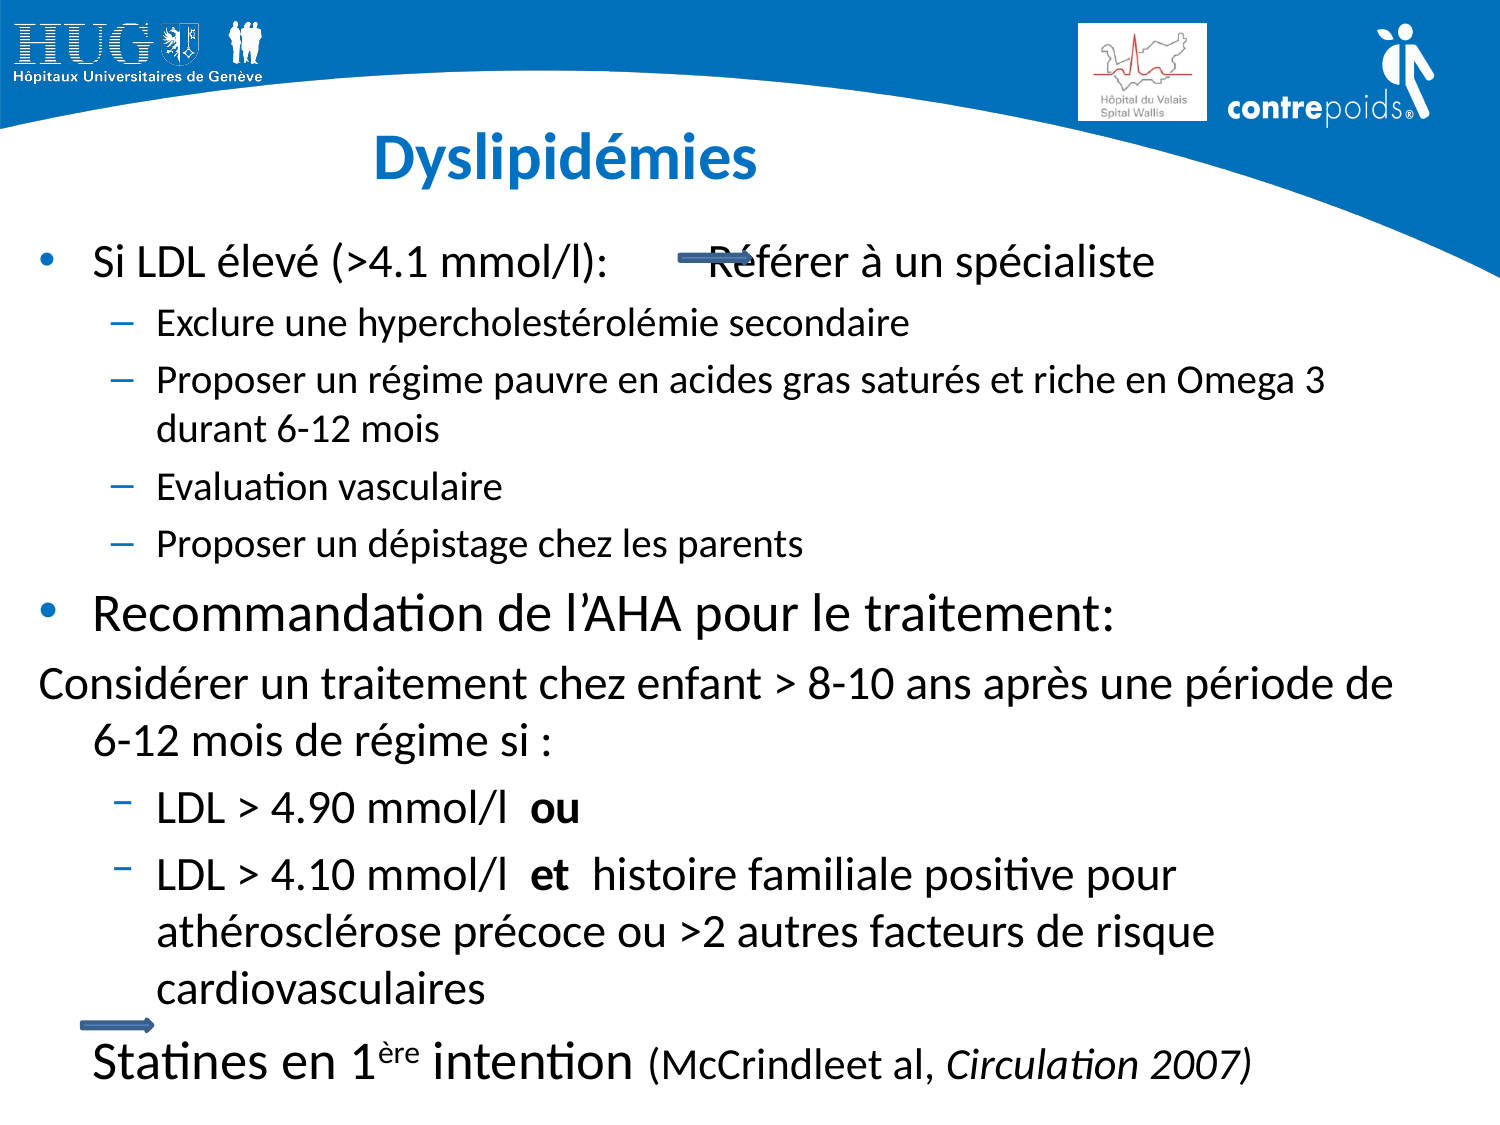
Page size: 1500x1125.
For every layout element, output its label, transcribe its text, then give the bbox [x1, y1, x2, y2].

picture [0, 0, 1500, 279]
list Si LDL élevé (>4.1 mmol/l): Référer à un spécialiste Exclure une hypercholestérolémie secondaire Proposer un régime pauvre en acides gras saturés et riche en Omega 3 durant 6-12 mois Evaluation vasculaire Proposer un dépistage chez les parents Recommandation de l’AHA pour le traitement: Considérer un traitement chez enfant > 8-10 ans après une période de 6-12 mois de régime si : LDL > 4.90 mmol/l ou LDL > 4.10 mmol/l et histoire familiale positive pour athérosclérose précoce ou >2 autres facteurs de risque cardiovasculaires Statines en 1ère intention (McCrindleet al, Circulation 2007) [23, 286, 1430, 1102]
text_box [79, 1017, 155, 1034]
